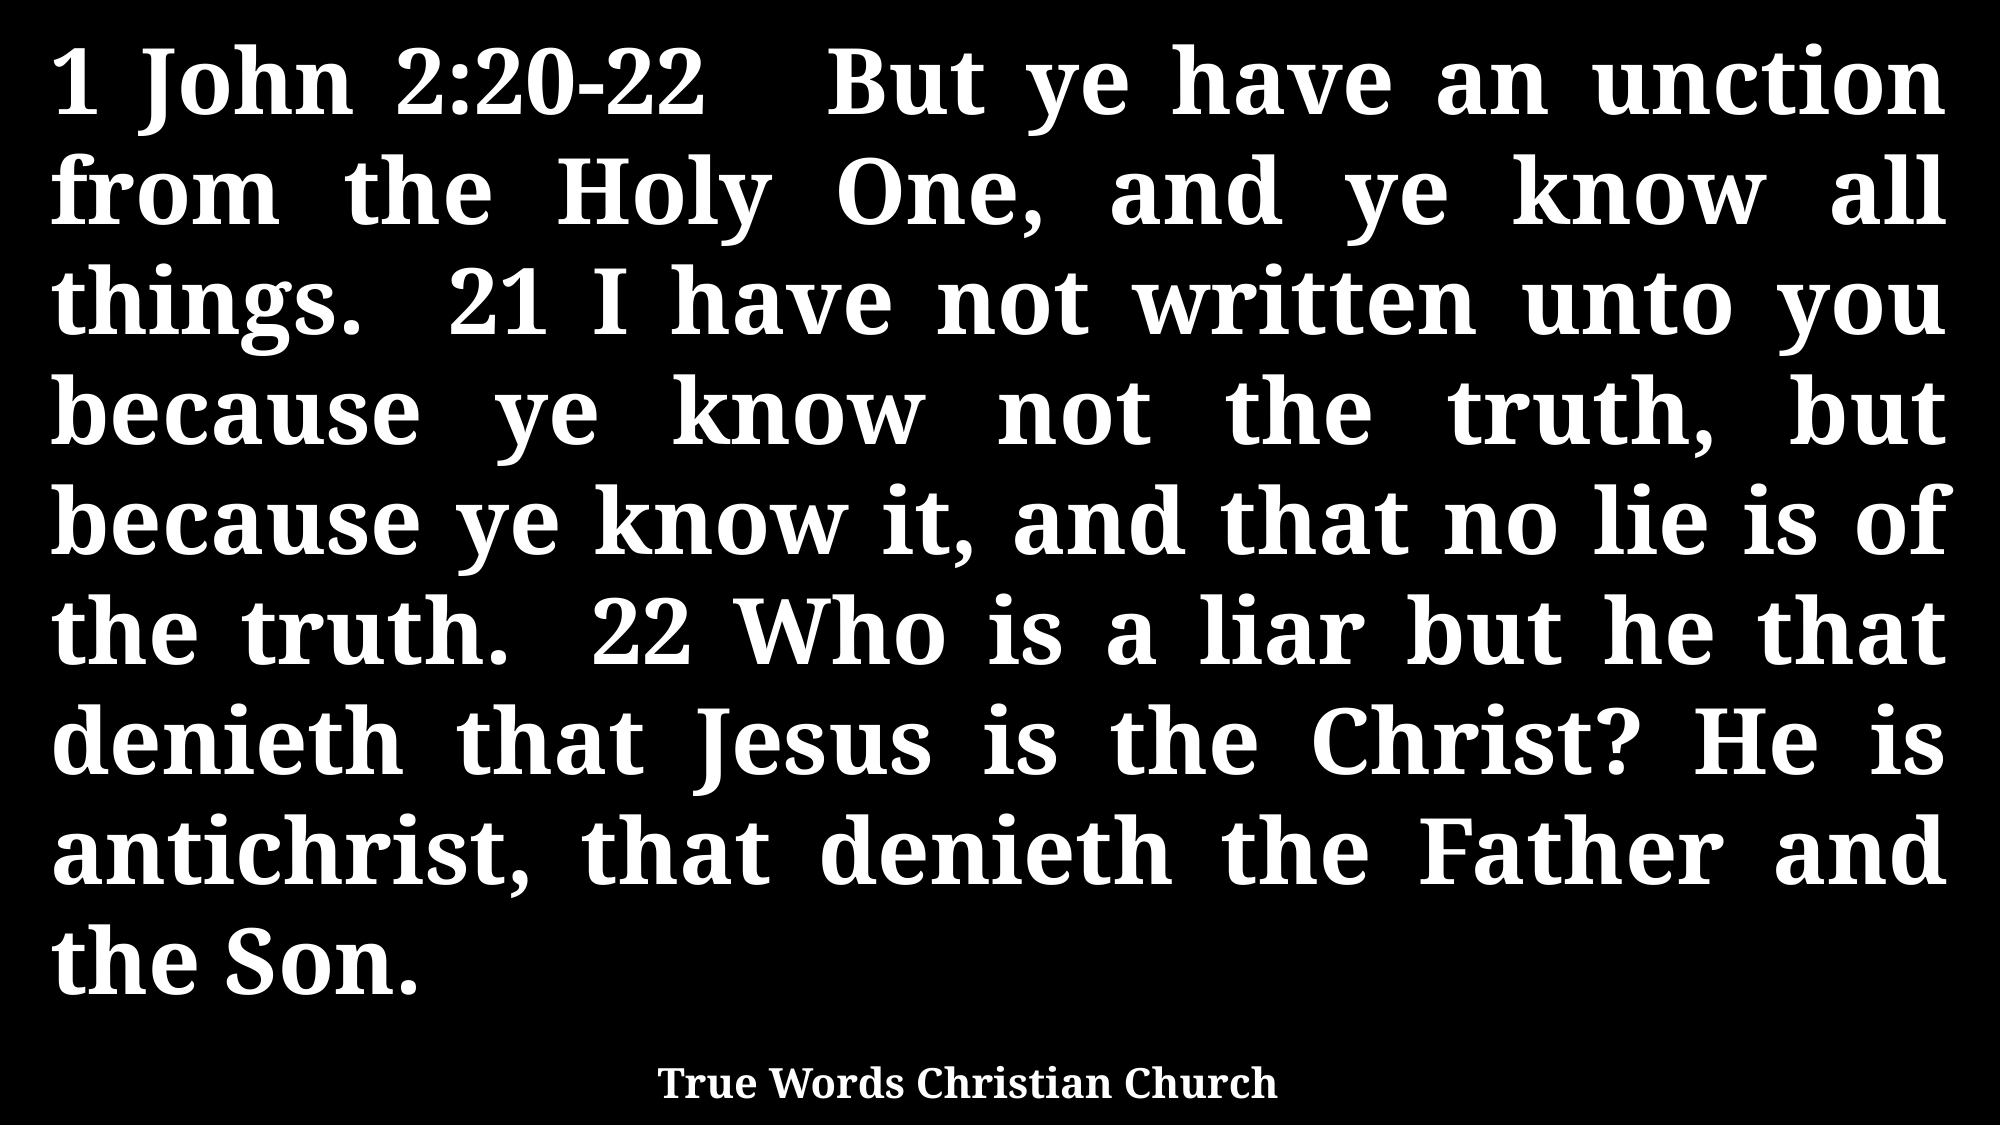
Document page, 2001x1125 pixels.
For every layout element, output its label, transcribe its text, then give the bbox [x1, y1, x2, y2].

text_box True Words Christian Church [642, 1049, 1294, 1114]
text_box 1 John 2:20-22 But ye have an unction from the Holy One, and ye know all things. 21 I have not written unto you because ye know not the truth, but because ye know it, and that no lie is of the truth. 22 Who is a liar but he that denieth that Jesus is the Christ? He is antichrist, that denieth the Father and the Son. [35, 15, 1965, 1021]
